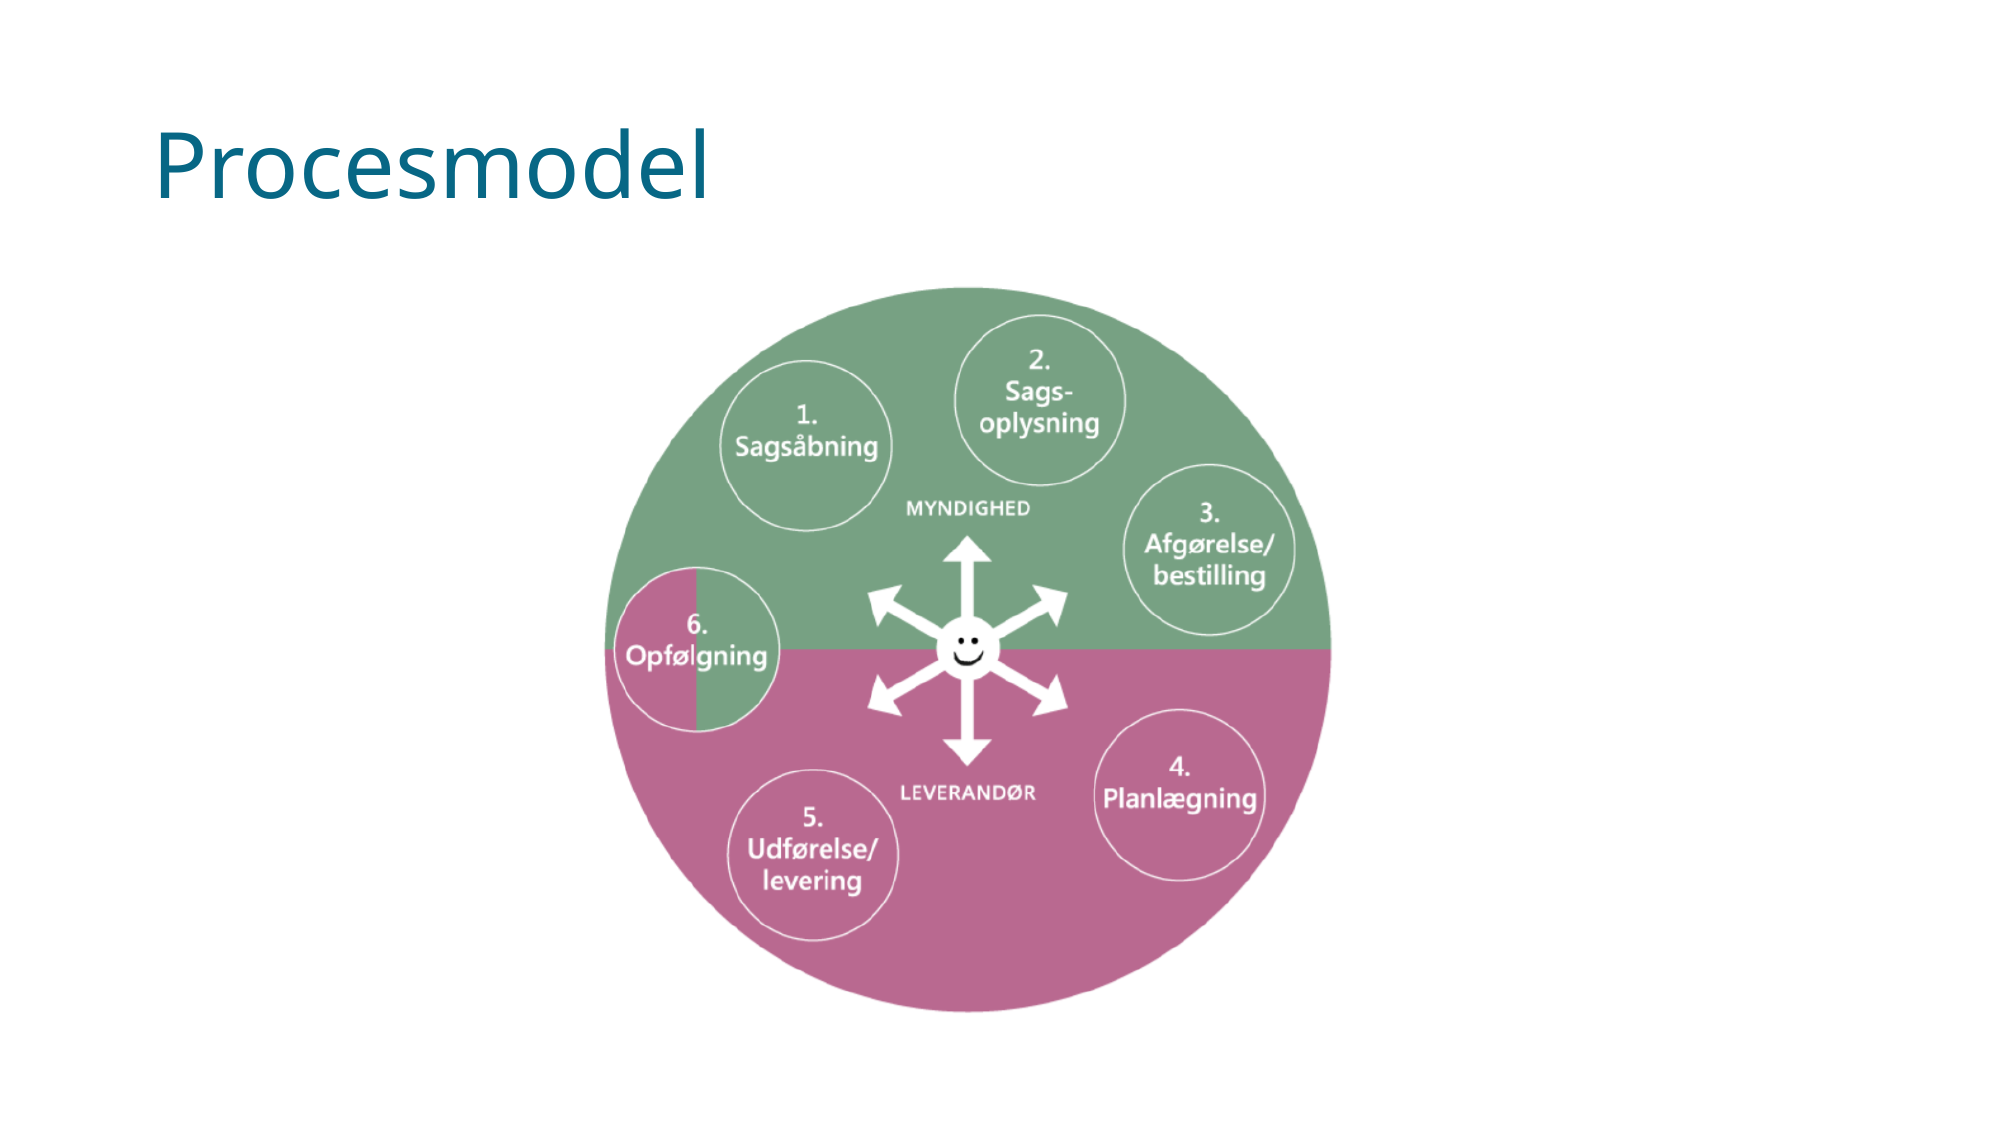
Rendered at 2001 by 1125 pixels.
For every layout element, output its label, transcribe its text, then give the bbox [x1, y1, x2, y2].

title Procesmodel [137, 59, 1863, 278]
picture [536, 262, 1385, 1014]
